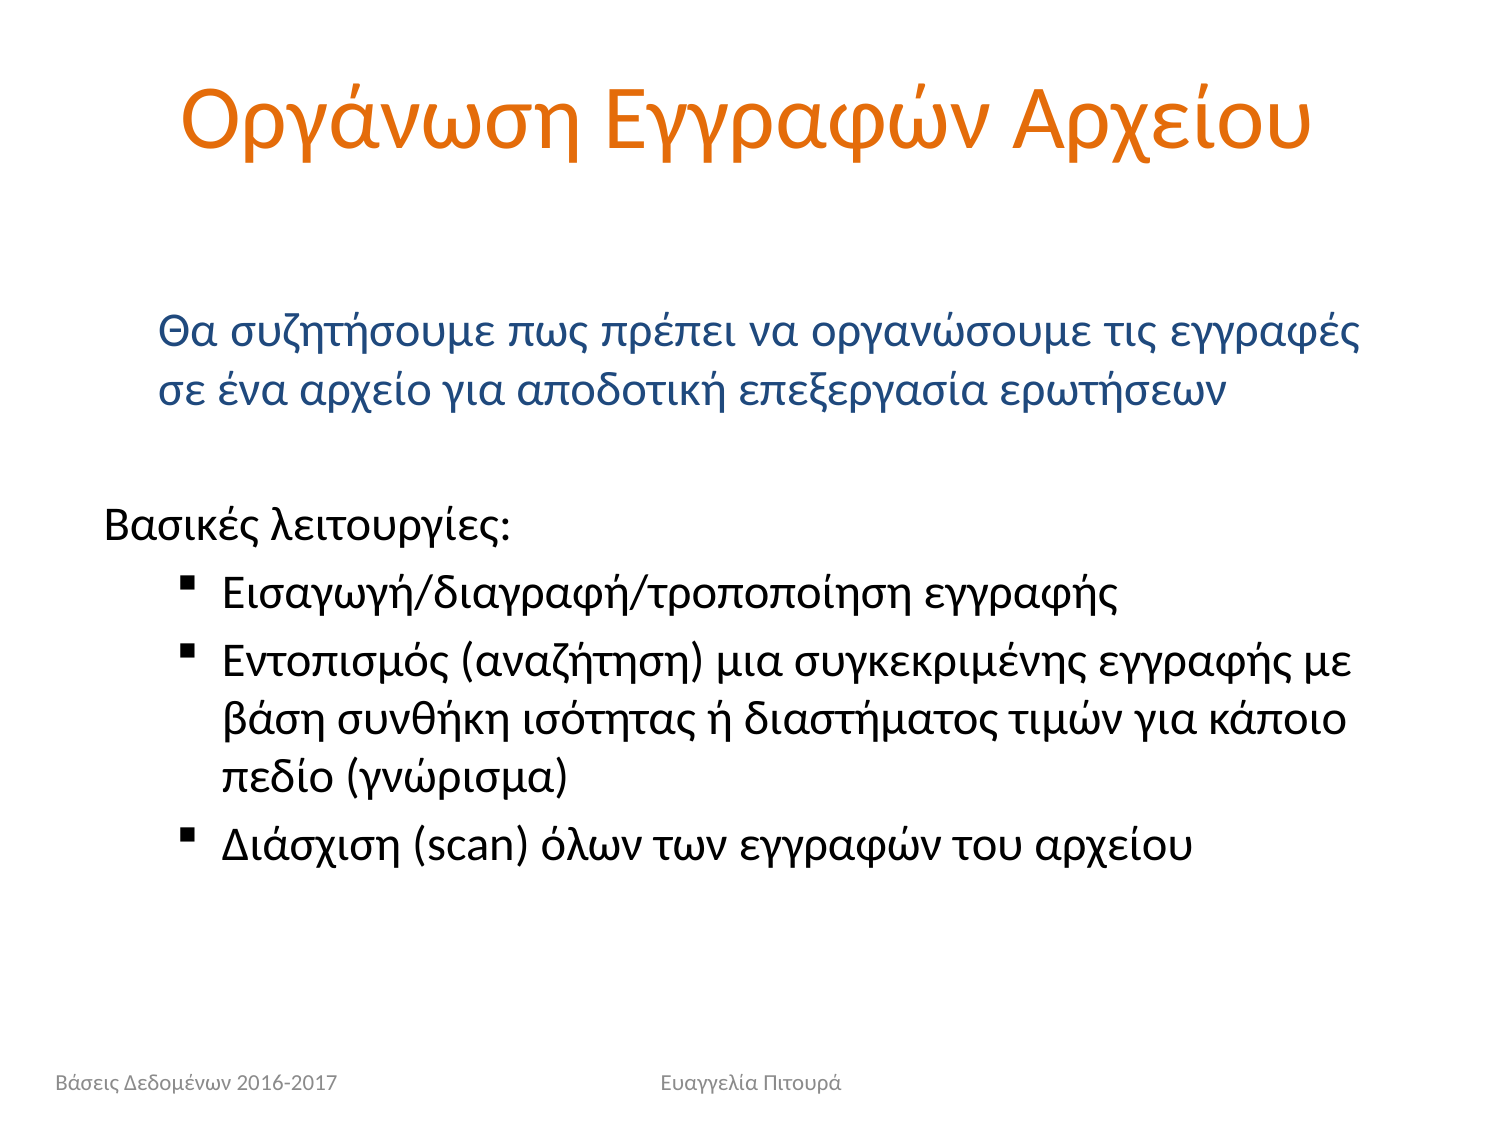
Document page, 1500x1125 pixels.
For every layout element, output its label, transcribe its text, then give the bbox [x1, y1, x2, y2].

list Θα συζητήσουμε πως πρέπει να οργανώσουμε τις εγγραφές σε ένα αρχείο για αποδοτική επεξεργασία ερωτήσεων Βασικές λειτουργίες: Εισαγωγή/διαγραφή/τροποποίηση εγγραφής Εντοπισμός (αναζήτηση) μια συγκεκριμένης εγγραφής με βάση συνθήκη ισότητας ή διαστήματος τιμών για κάποιο πεδίο (γνώρισμα) Διάσχιση (scan) όλων των εγγραφών του αρχείου [88, 290, 1376, 921]
footer Ευαγγελία Πιτουρά [513, 1051, 989, 1112]
slide_number Βάσεις Δεδομένων 2016-2017 [40, 1051, 391, 1112]
title Οργάνωση Εγγραφών Αρχείου [73, 18, 1424, 206]
